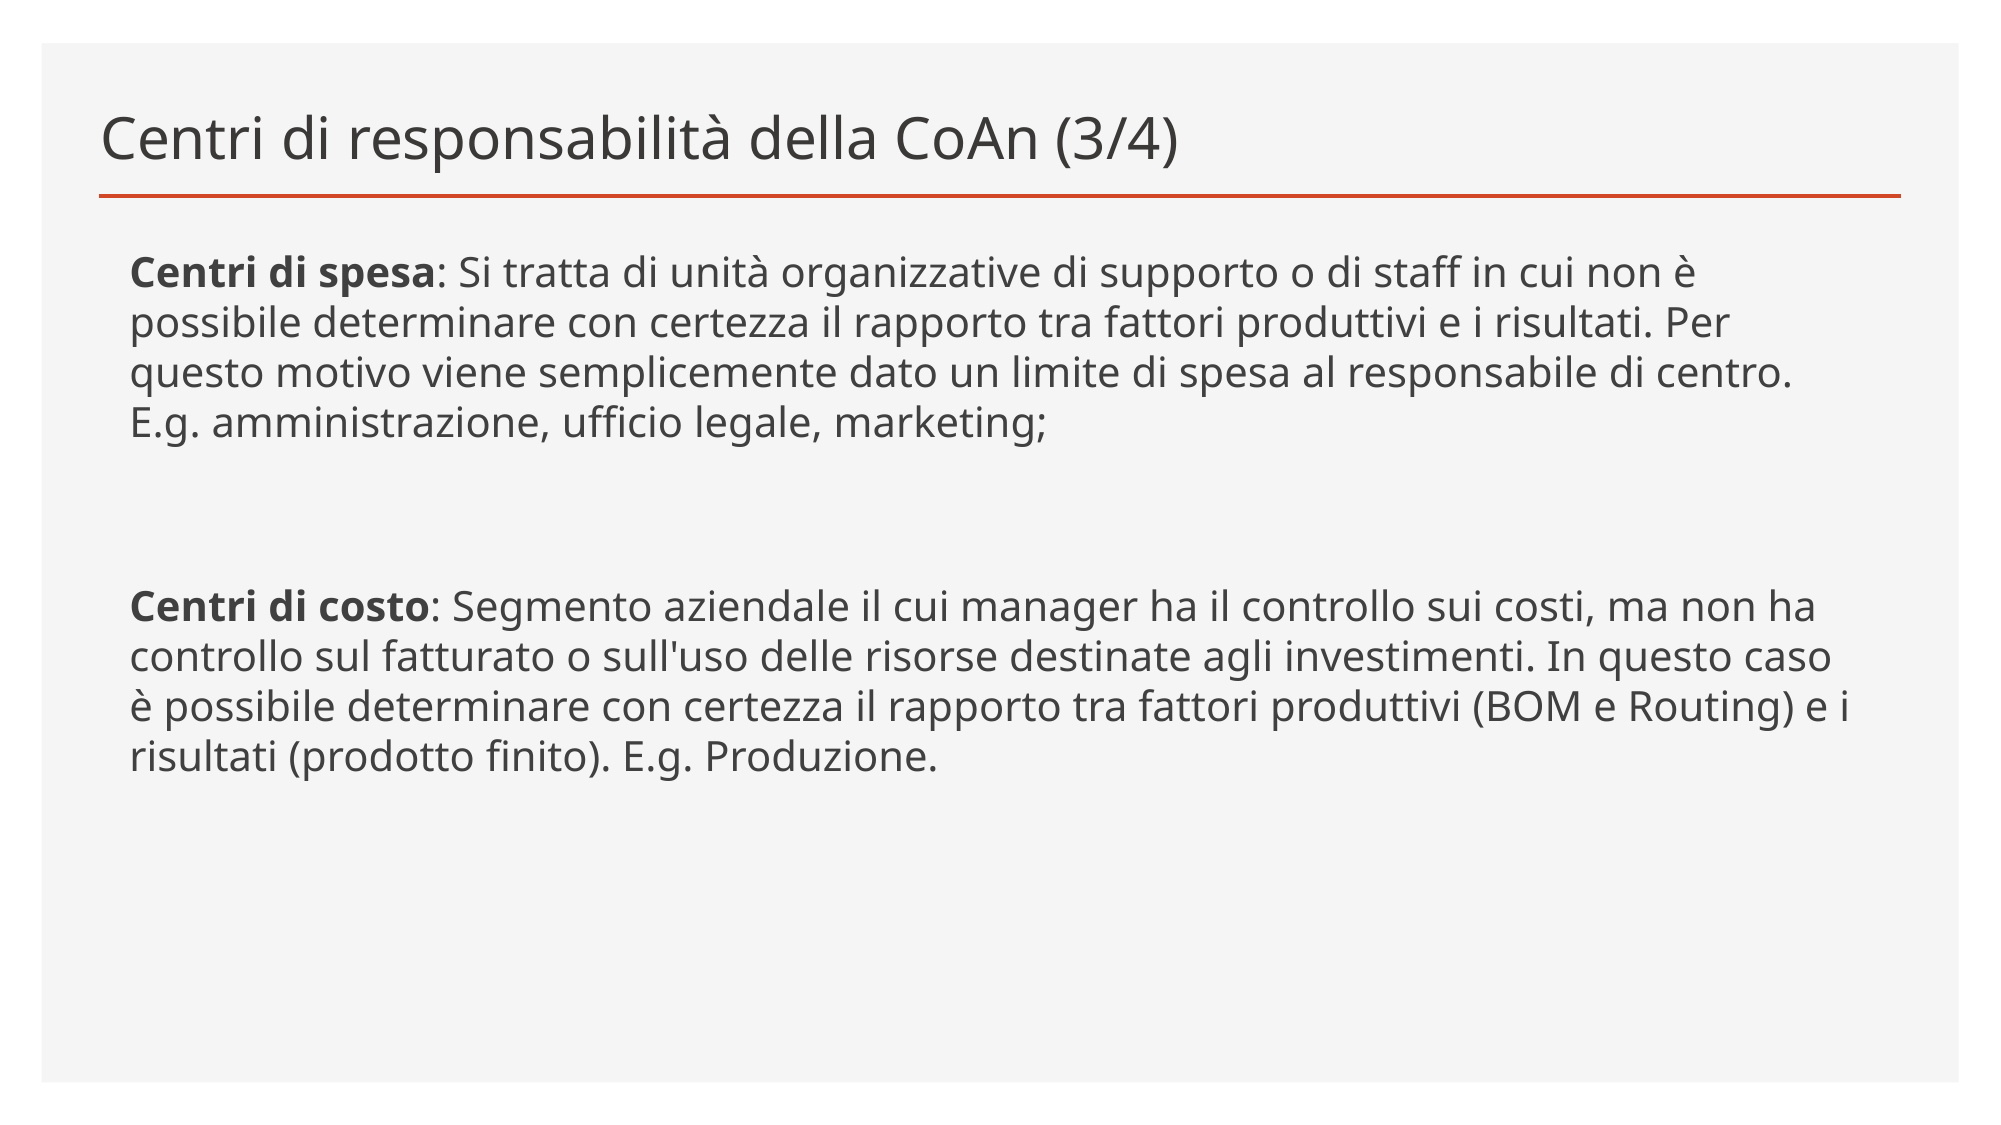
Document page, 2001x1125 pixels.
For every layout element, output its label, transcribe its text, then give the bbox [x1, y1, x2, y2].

title Centri di responsabilità della CoAn (3/4) [85, 73, 1214, 179]
text_box Centri di spesa: Si tratta di unità organizzative di supporto o di staff in cui non è possibile determinare con certezza il rapporto tra fattori produttivi e i risultati. Per questo motivo viene semplicemente dato un limite di spesa al responsabile di centro. E.g. amministrazione, ufficio legale, marketing; Centri di costo: Segmento aziendale il cui manager ha il controllo sui costi, ma non ha controllo sul fatturato o sull'uso delle risorse destinate agli investimenti. In questo caso è possibile determinare con certezza il rapporto tra fattori produttivi (BOM e Routing) e i risultati (prodotto finito). E.g. Produzione. [114, 238, 1869, 983]
